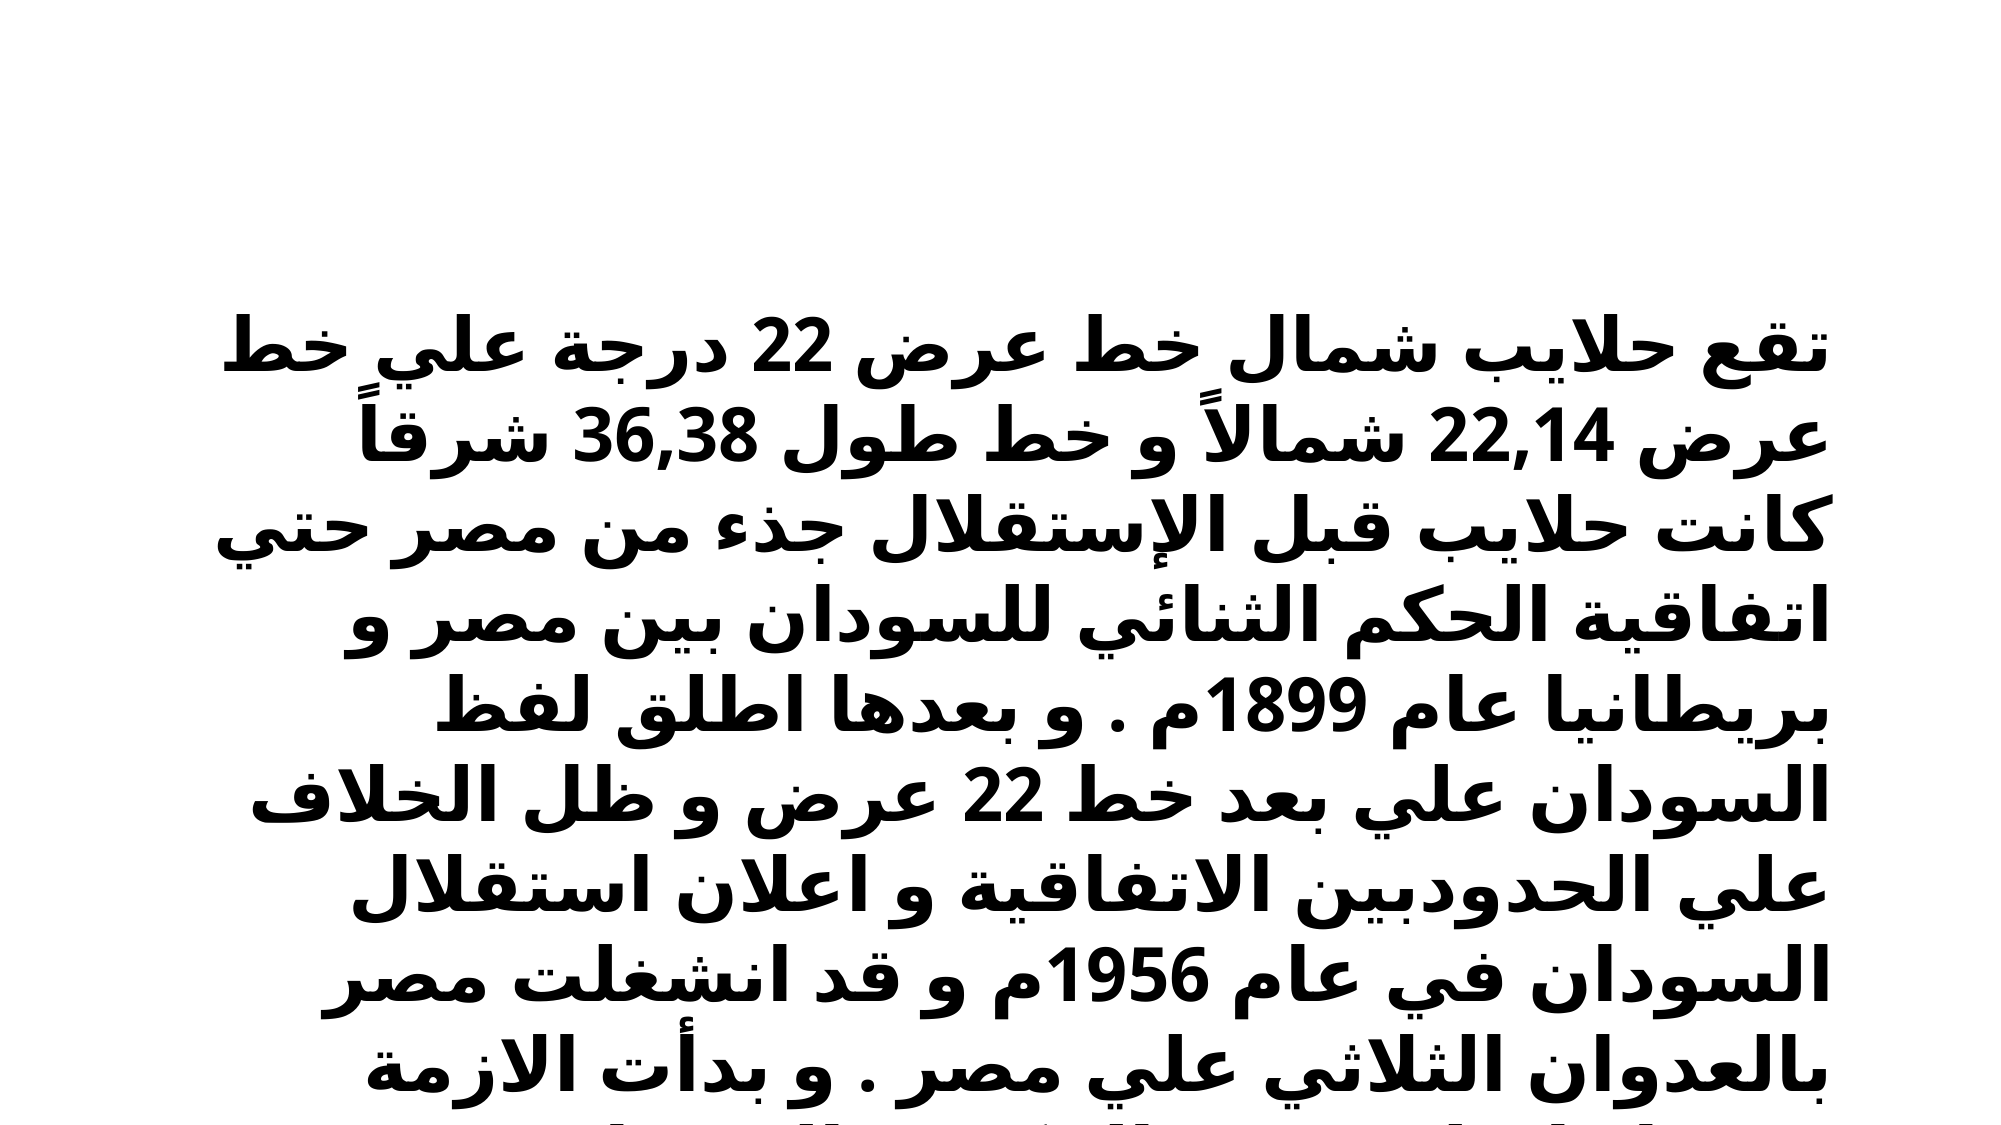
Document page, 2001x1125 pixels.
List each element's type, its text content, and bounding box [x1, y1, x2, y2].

text_box تقع حلايب شمال خط عرض 22 درجة علي خط عرض 22,14 شمالاً و خط طول 36,38 شرقاً كانت حلايب قبل الإستقلال جذء من مصر حتي اتفاقية الحكم الثنائي للسودان بين مصر و بريطانيا عام 1899م . و بعدها اطلق لفظ السودان علي بعد خط 22 عرض و ظل الخلاف علي الحدودبين الاتفاقية و اعلان استقلال السودان في عام 1956م و قد انشغلت مصر بالعدوان الثلاثي علي مصر . و بدأت الازمة عندما راسلت مصر الحكومة السودانية بعدم ضم حلايب إلي الدوائر الانتخابية للسودان. و لكن الحكومة السودانية رفضت . [151, 288, 1849, 1125]
